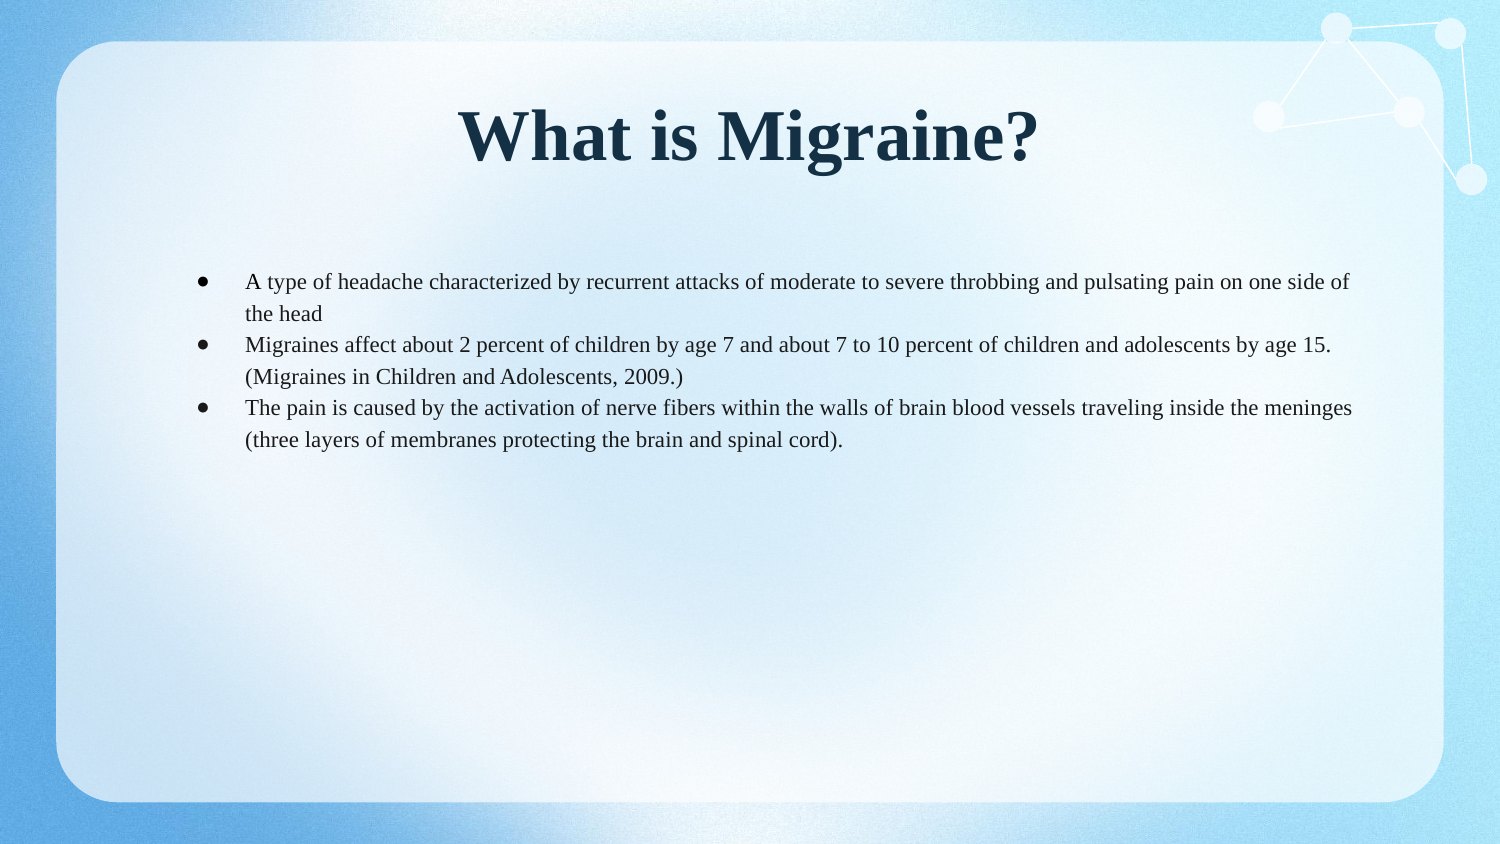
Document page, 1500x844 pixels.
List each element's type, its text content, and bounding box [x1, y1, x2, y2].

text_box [1252, 12, 1488, 196]
title What is Migraine? [118, 72, 1247, 167]
text_box A type of headache characterized by recurrent attacks of moderate to severe throbbing and pulsating pain on one side of the head Migraines affect about 2 percent of children by age 7 and about 7 to 10 percent of children and adolescents by age 15. (Migraines in Children and Adolescents, 2009.) The pain is caused by the activation of nerve fibers within the walls of brain blood vessels traveling inside the meninges (three layers of membranes protecting the brain and spinal cord). [155, 247, 1395, 589]
picture [0, 0, 1500, 844]
